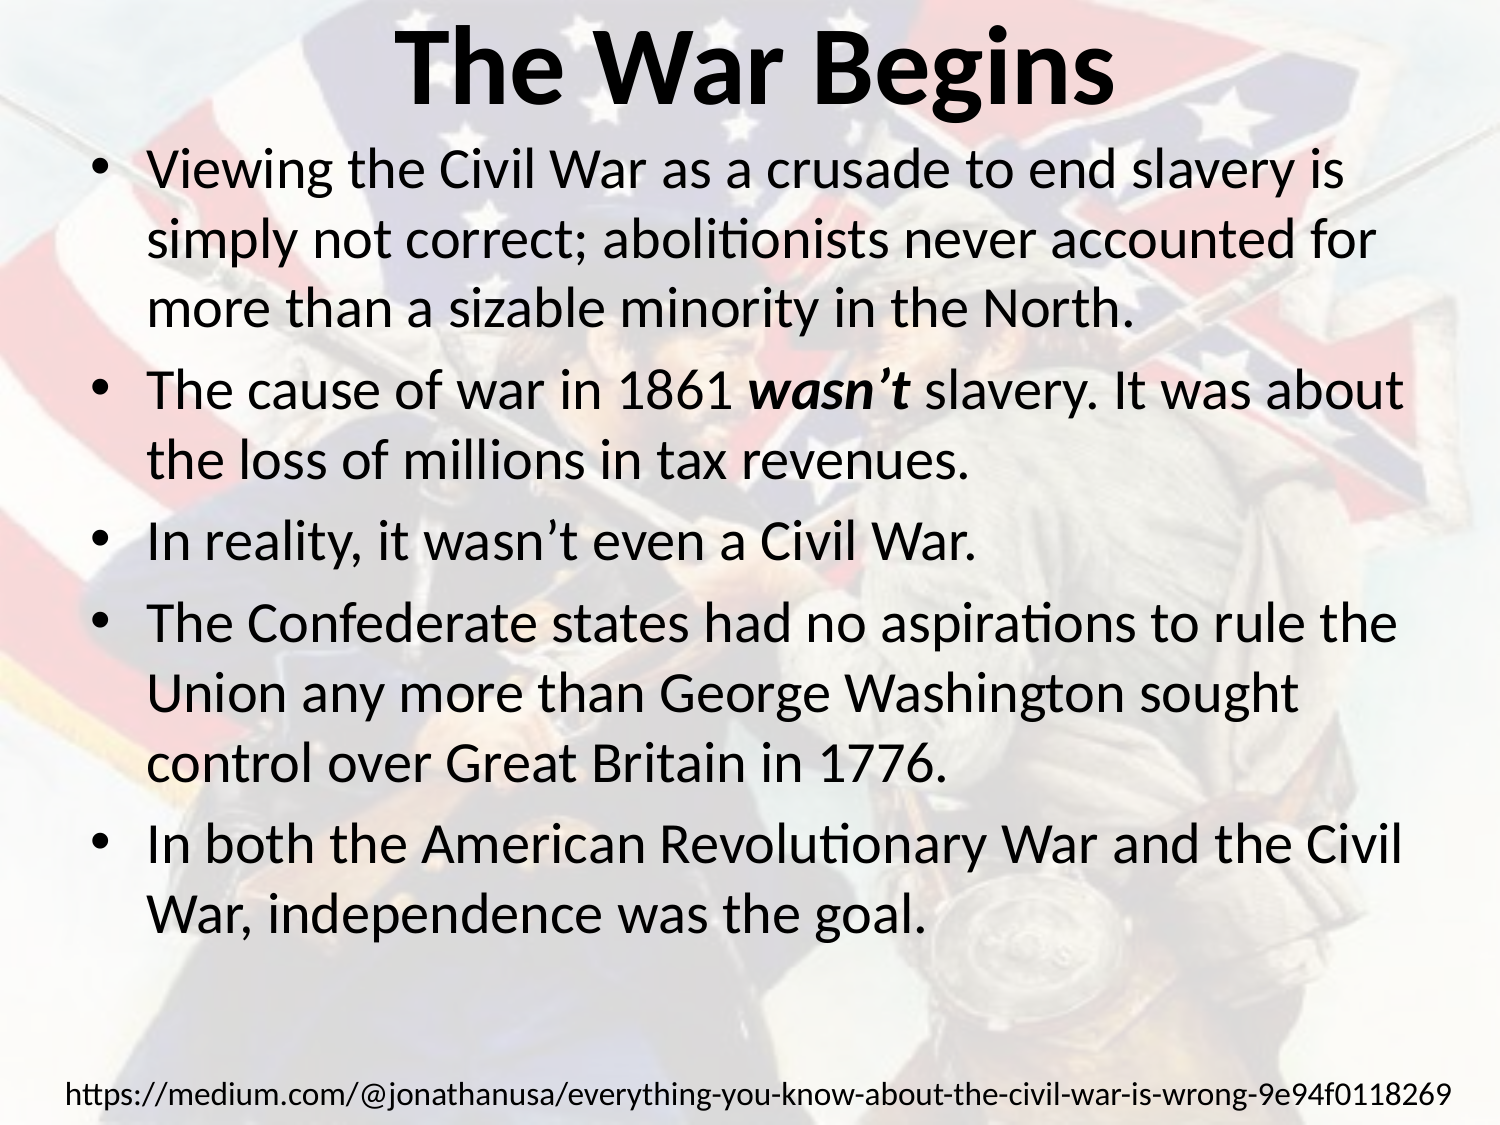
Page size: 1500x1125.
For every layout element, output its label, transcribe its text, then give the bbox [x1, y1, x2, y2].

text_box https://medium.com/@jonathanusa/everything-you-know-about-the-civil-war-is-wrong-9e94f0118269 [49, 1064, 1478, 1120]
title The War Begins [5, 0, 1500, 121]
list Viewing the Civil War as a crusade to end slavery is simply not correct; abolitionists never accounted for more than a sizable minority in the North. The cause of war in 1861 wasn’t slavery. It was about the loss of millions in tax revenues. In reality, it wasn’t even a Civil War. The Confederate states had no aspirations to rule the Union any more than George Washington sought control over Great Britain in 1776. In both the American Revolutionary War and the Civil War, independence was the goal. [75, 122, 1425, 1064]
